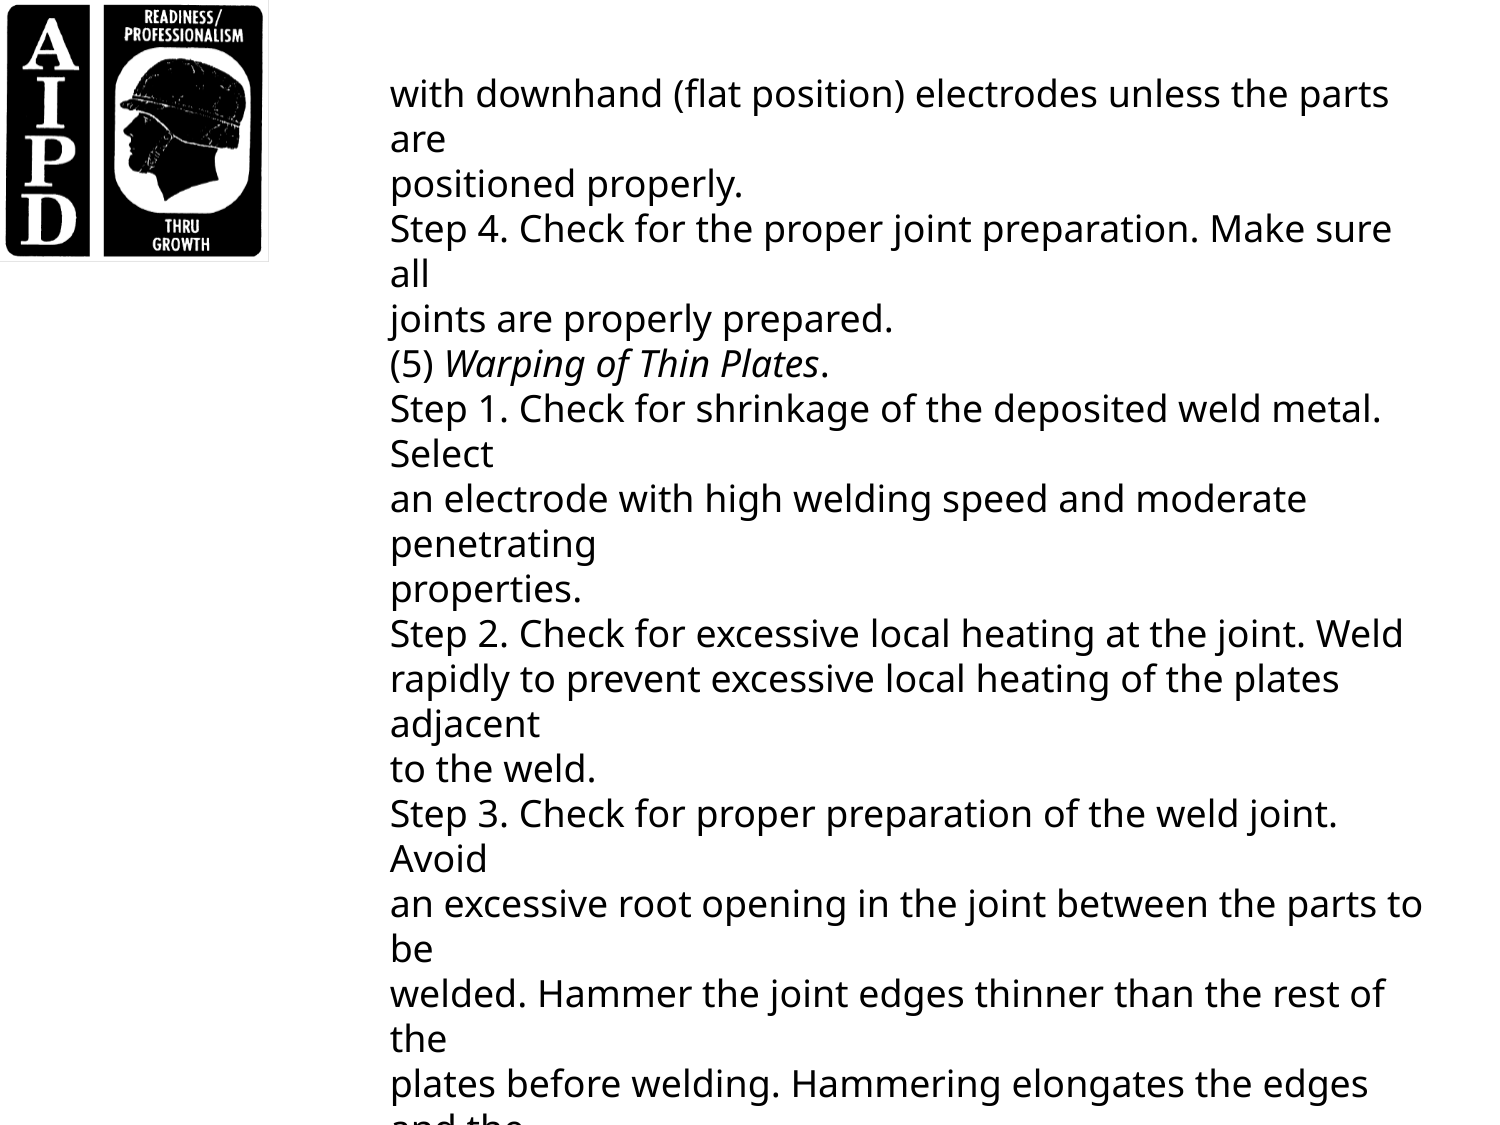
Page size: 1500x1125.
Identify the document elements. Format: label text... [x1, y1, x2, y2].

picture [0, 0, 270, 263]
text_box with downhand (flat position) electrodes unless the parts are positioned properly. Step 4. Check for the proper joint preparation. Make sure all joints are properly prepared. (5) Warping of Thin Plates. Step 1. Check for shrinkage of the deposited weld metal. Select an electrode with high welding speed and moderate penetrating properties. Step 2. Check for excessive local heating at the joint. Weld rapidly to prevent excessive local heating of the plates adjacent to the weld. Step 3. Check for proper preparation of the weld joint. Avoid an excessive root opening in the joint between the parts to be welded. Hammer the joint edges thinner than the rest of the plates before welding. Hammering elongates the edges and the weld shrinkage causes them to pull back to the original shape [375, 62, 1450, 1125]
